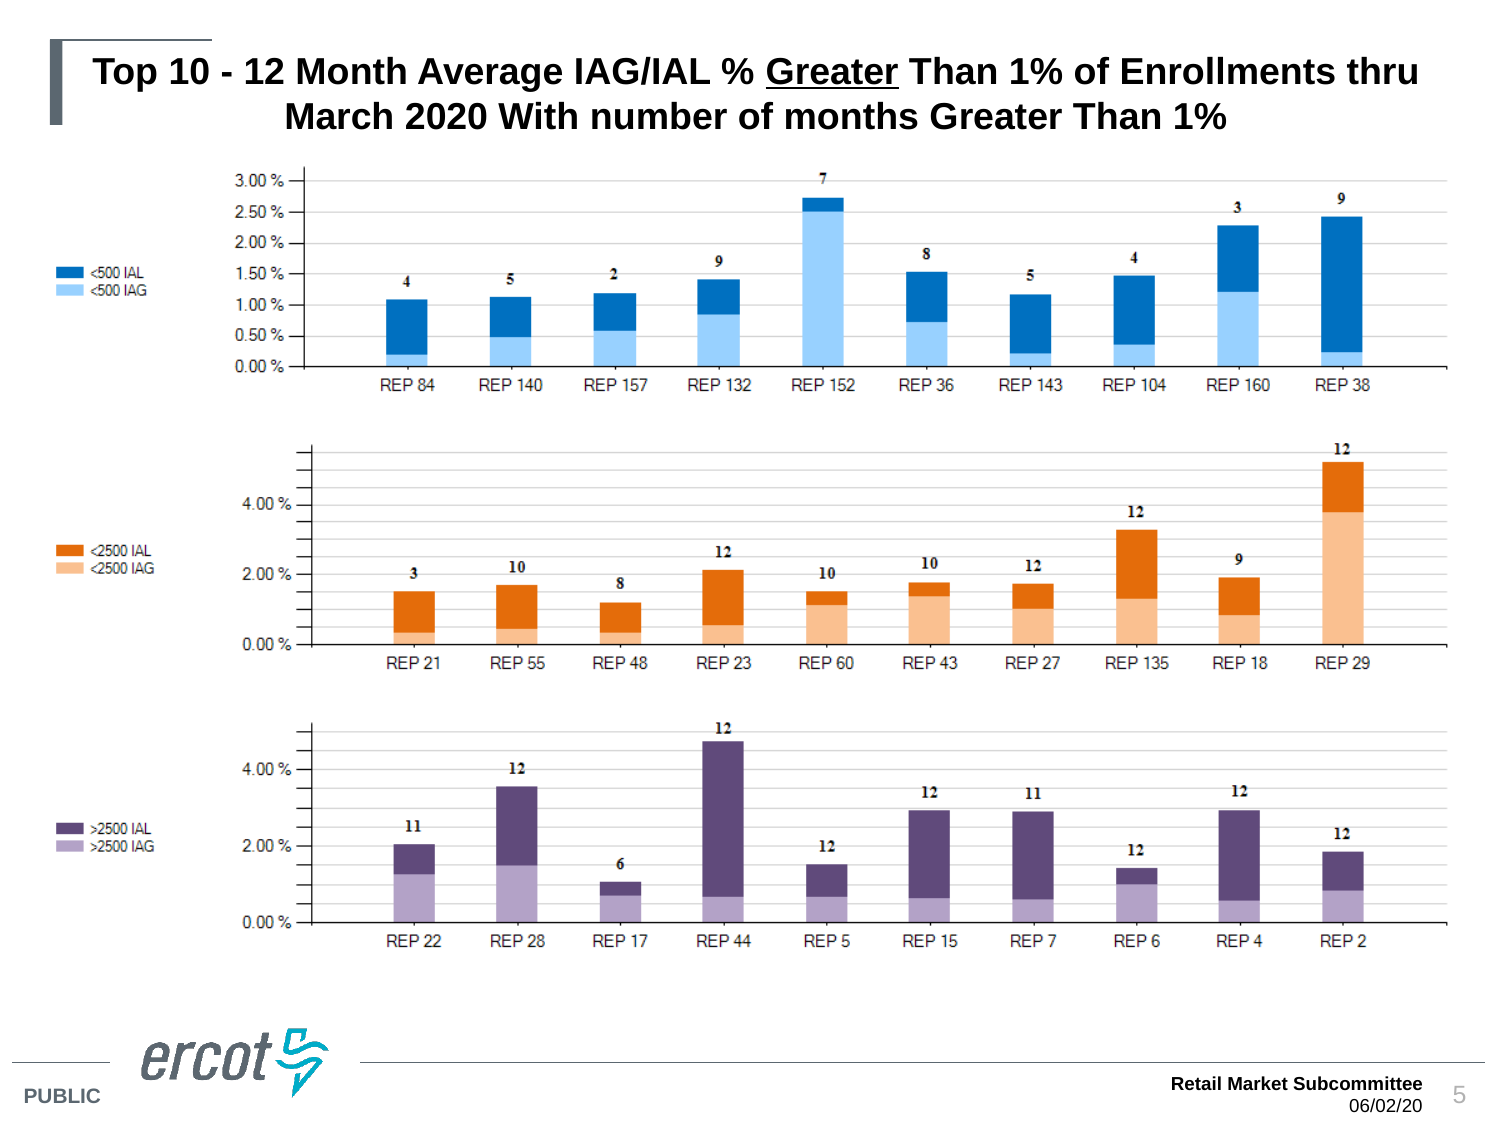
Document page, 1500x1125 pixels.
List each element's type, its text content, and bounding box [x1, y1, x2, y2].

picture [0, 437, 1500, 688]
slide_number 5 [1438, 1076, 1475, 1112]
picture [137, 1024, 332, 1100]
picture [0, 715, 1500, 966]
picture [0, 159, 1500, 410]
text_box Retail Market Subcommittee 06/02/20 [1124, 1064, 1438, 1125]
title Top 10 - 12 Month Average IAG/IAL % Greater Than 1% of Enrollments thru March 2020 With number of months Greater Than 1% [62, 39, 1450, 150]
